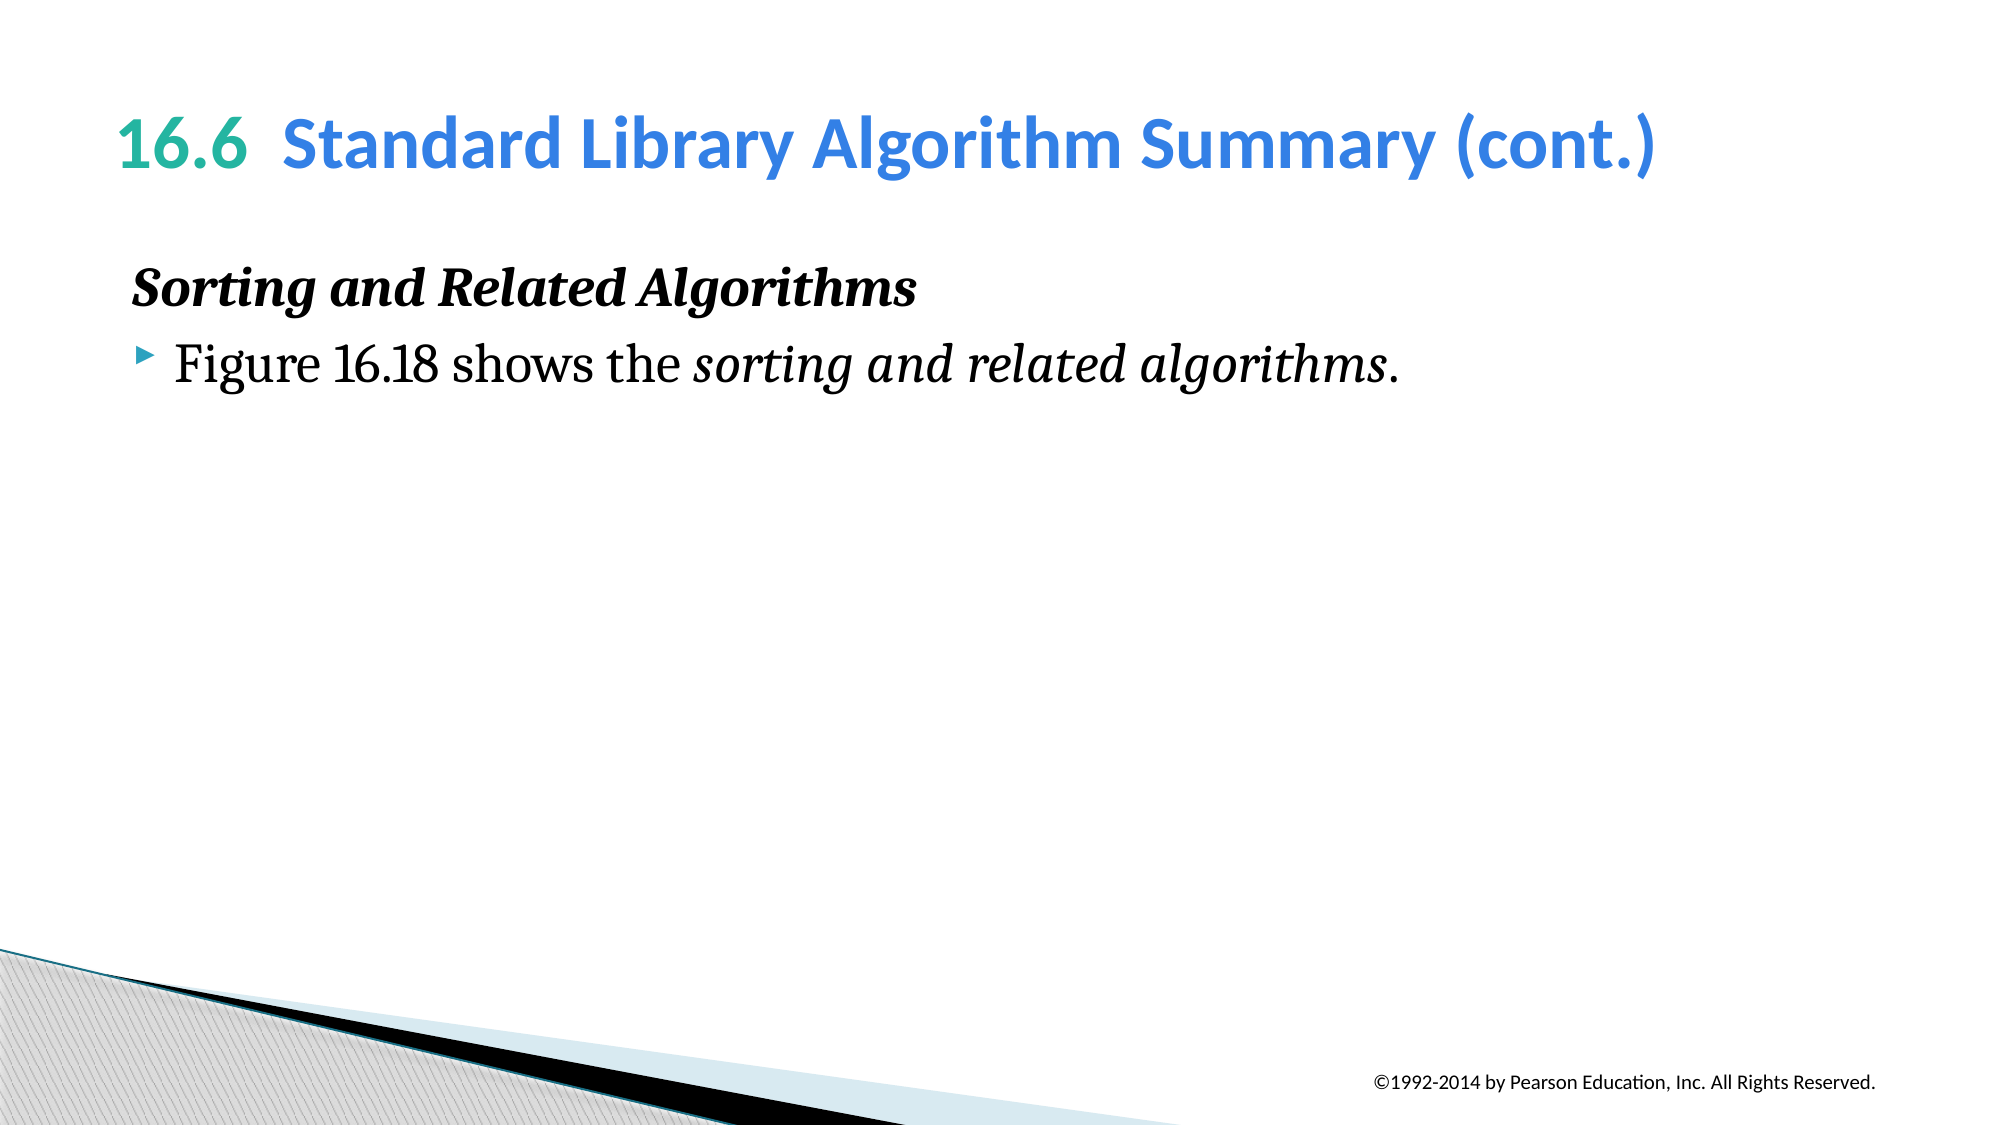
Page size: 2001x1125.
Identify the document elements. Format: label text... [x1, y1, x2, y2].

list Sorting and Related Algorithms Figure 16.18 shows the sorting and related algorithms. [99, 242, 1900, 986]
title 16.6 Standard Library Algorithm Summary (cont.) [99, 45, 1900, 233]
footer ©1992-2014 by Pearson Education, Inc. All Rights Reserved. [866, 1051, 1892, 1112]
